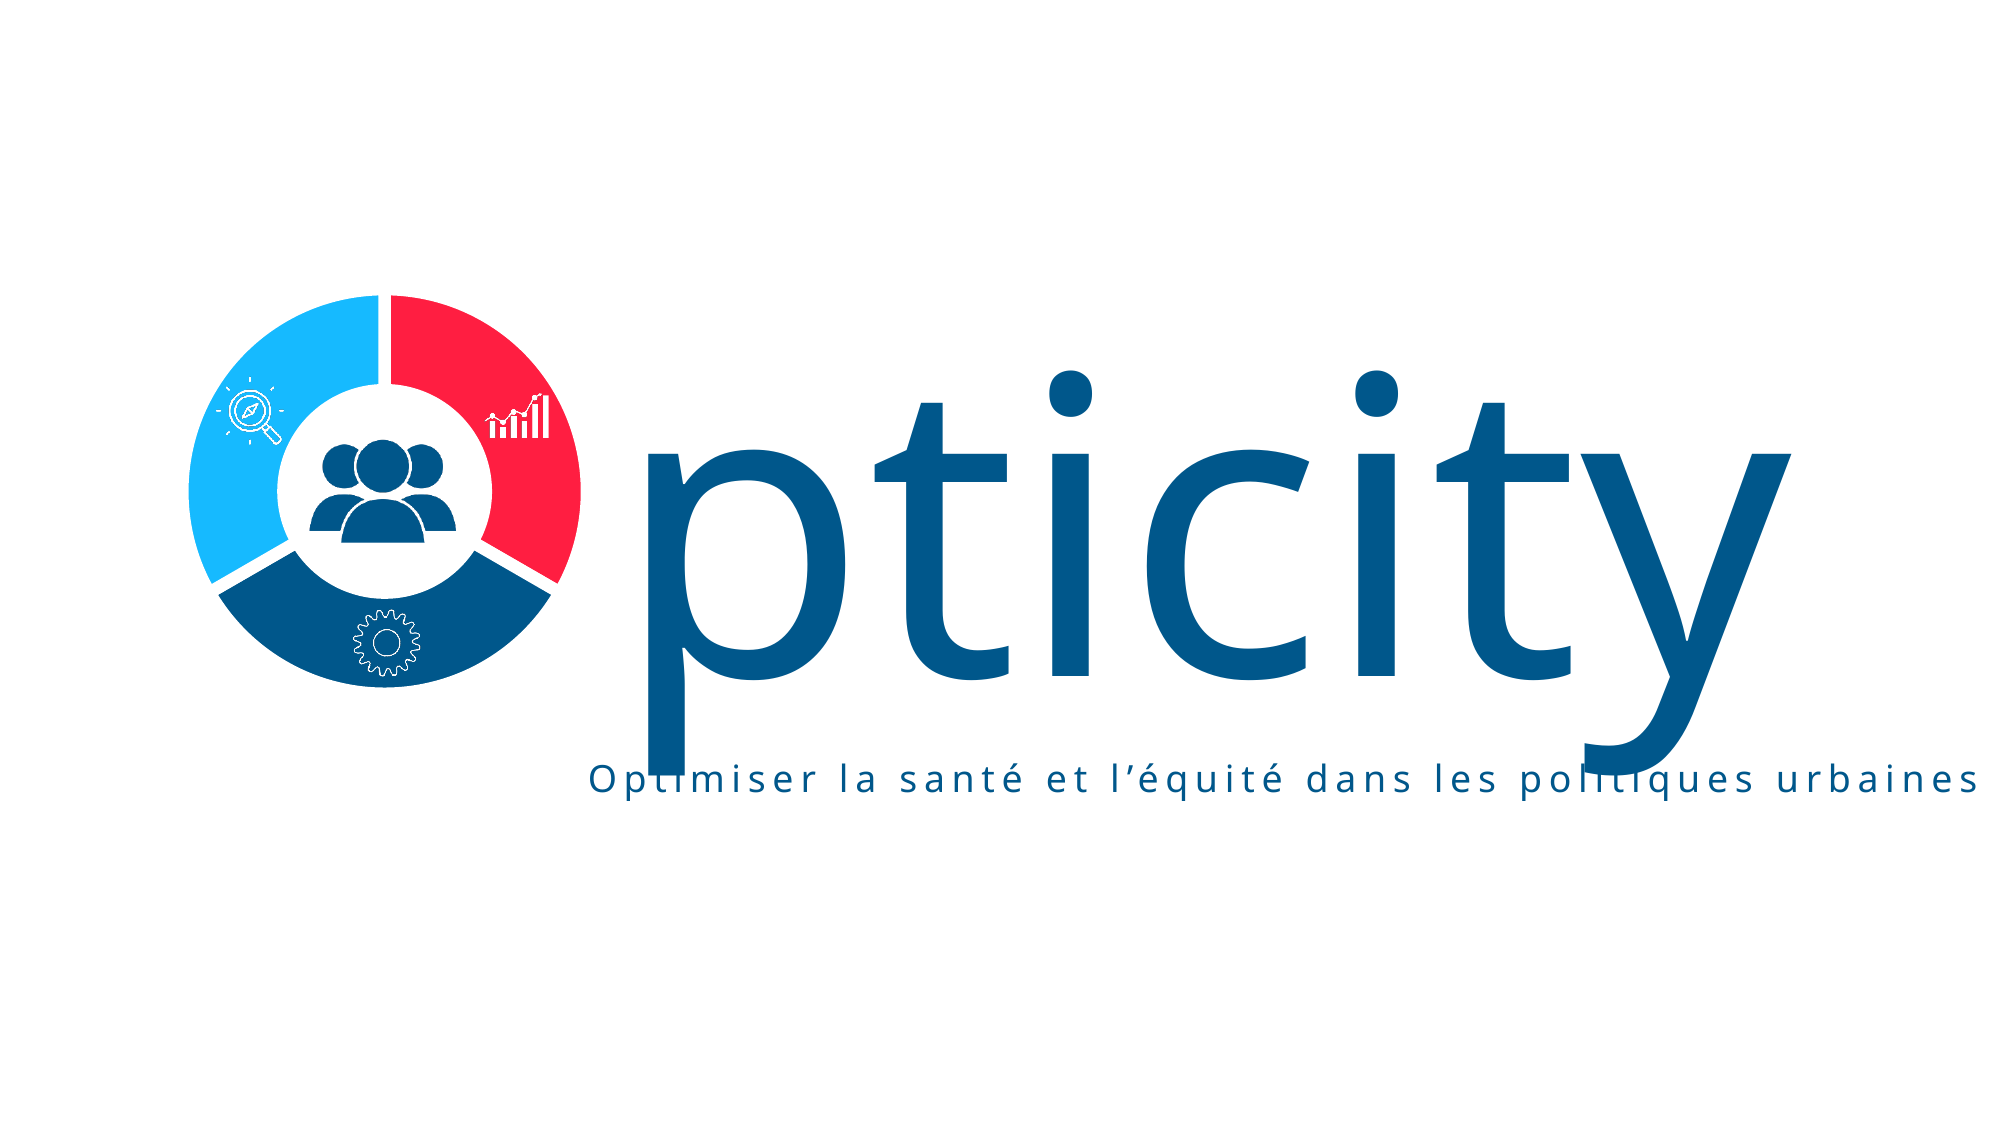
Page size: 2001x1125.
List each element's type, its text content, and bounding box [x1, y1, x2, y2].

text_box pticity [598, 254, 1808, 747]
picture [189, 366, 572, 704]
chart [69, 261, 738, 721]
text_box Optimiser la santé et l’équité dans les politiques urbaines [573, 747, 1995, 808]
